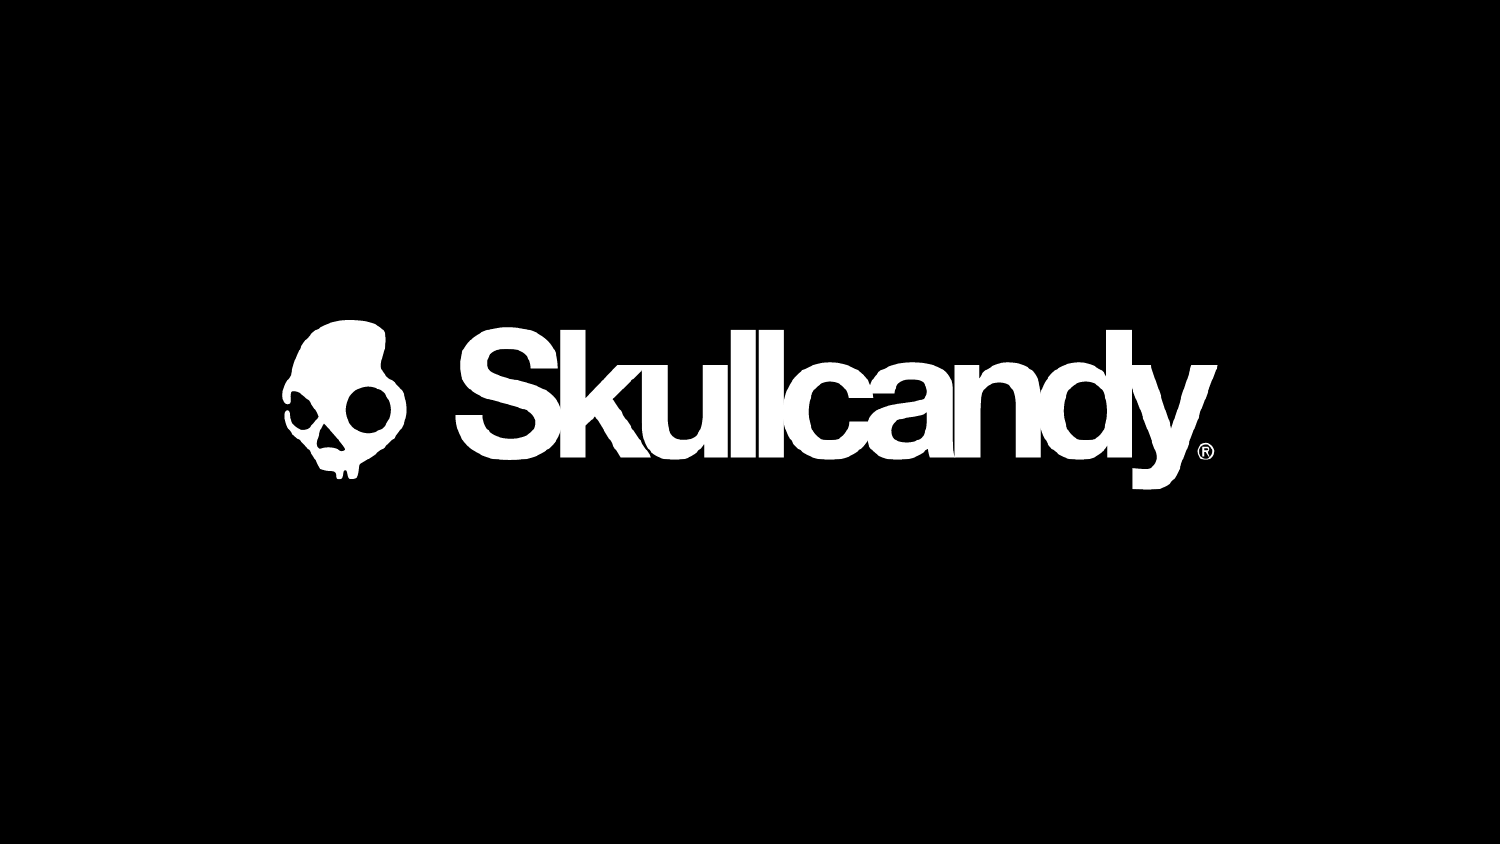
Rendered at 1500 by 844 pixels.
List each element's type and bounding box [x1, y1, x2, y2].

picture [281, 319, 1218, 490]
